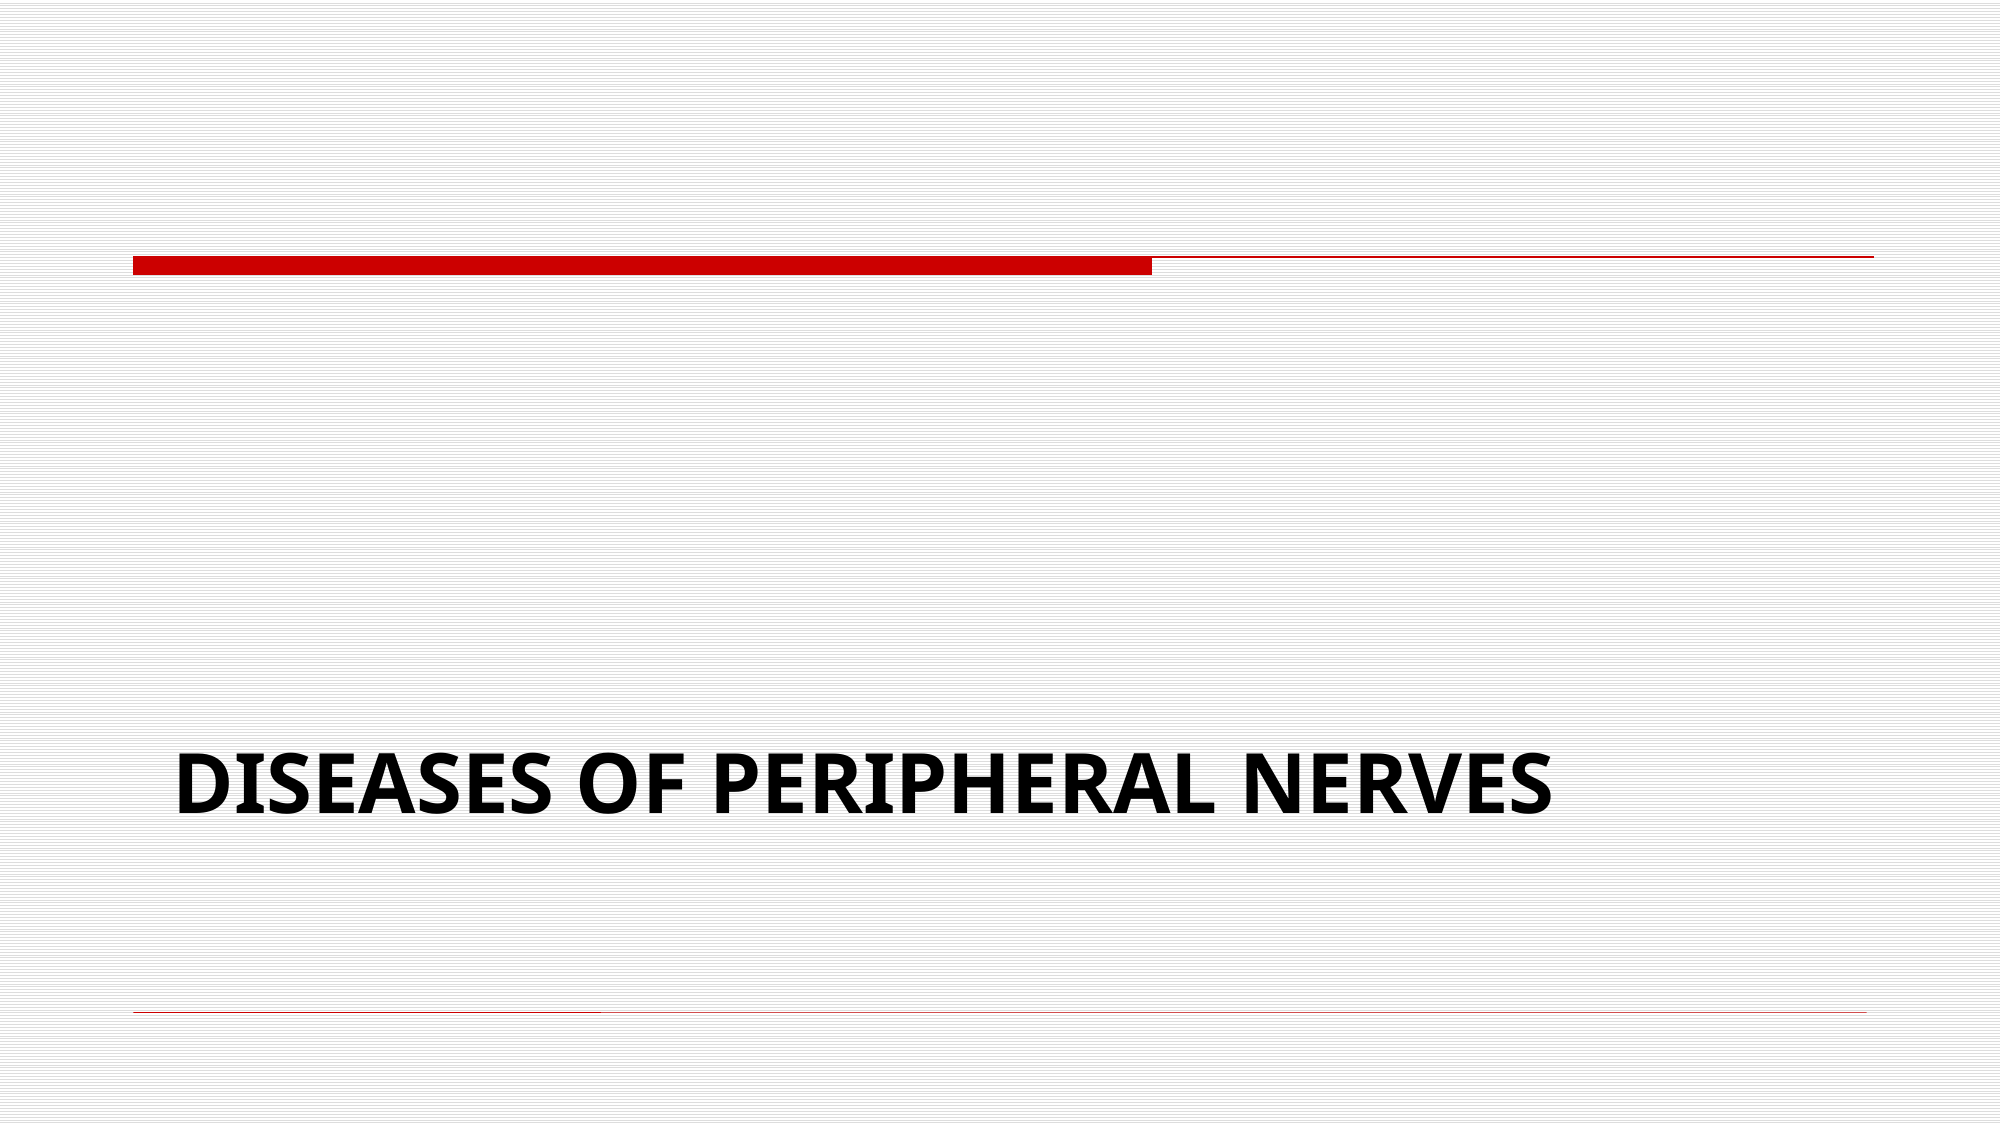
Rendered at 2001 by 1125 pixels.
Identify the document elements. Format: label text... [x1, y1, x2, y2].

title DISEASES OF PERIPHERAL NERVES [157, 722, 1858, 947]
